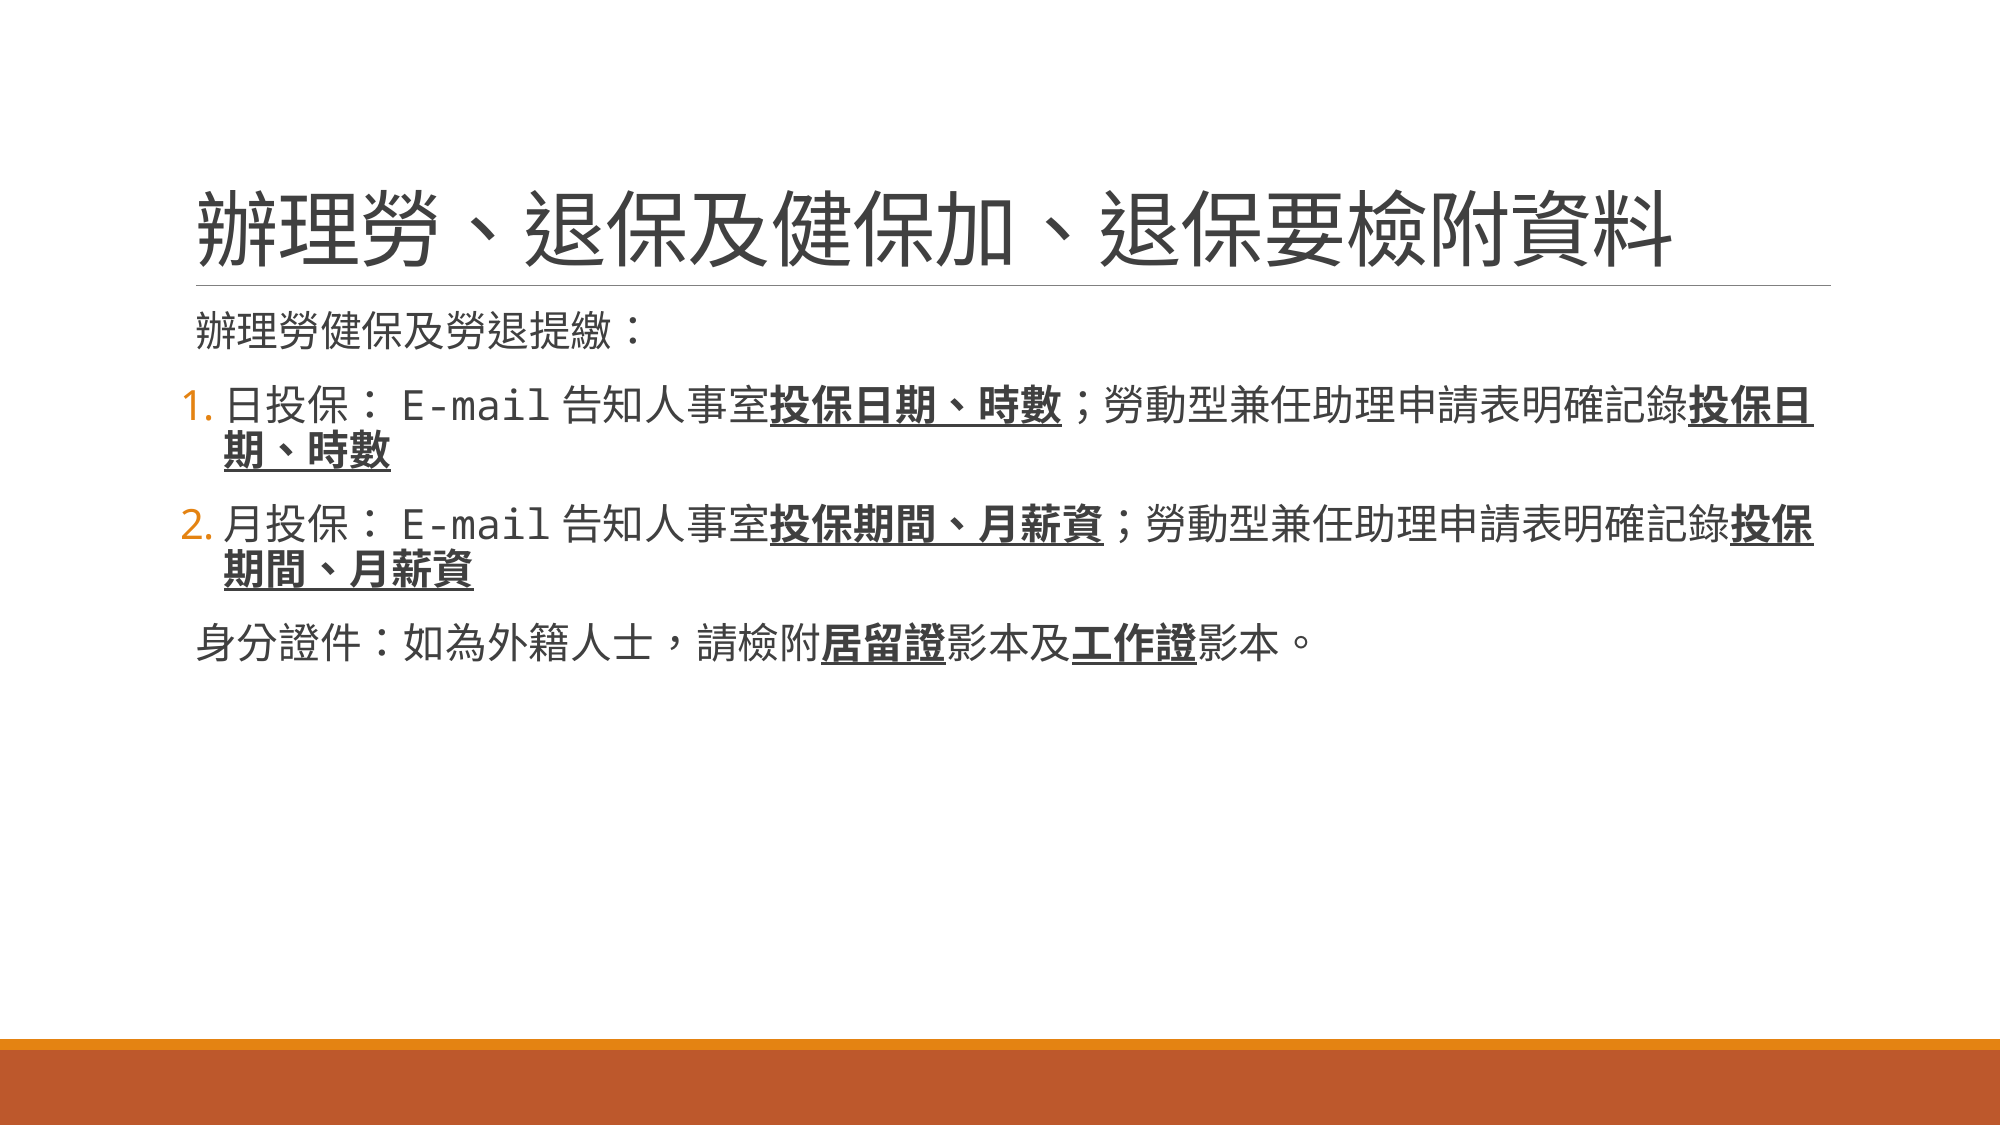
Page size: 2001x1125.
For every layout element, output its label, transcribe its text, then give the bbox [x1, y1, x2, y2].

list 辦理勞健保及勞退提繳： 日投保：E-mail告知人事室投保日期、時數；勞動型兼任助理申請表明確記錄投保日期、時數 月投保：E-mail告知人事室投保期間、月薪資；勞動型兼任助理申請表明確記錄投保期間、月薪資 身分證件：如為外籍人士，請檢附居留證影本及工作證影本。 [180, 302, 1830, 963]
title 辦理勞、退保及健保加、退保要檢附資料 [180, 47, 1830, 285]
